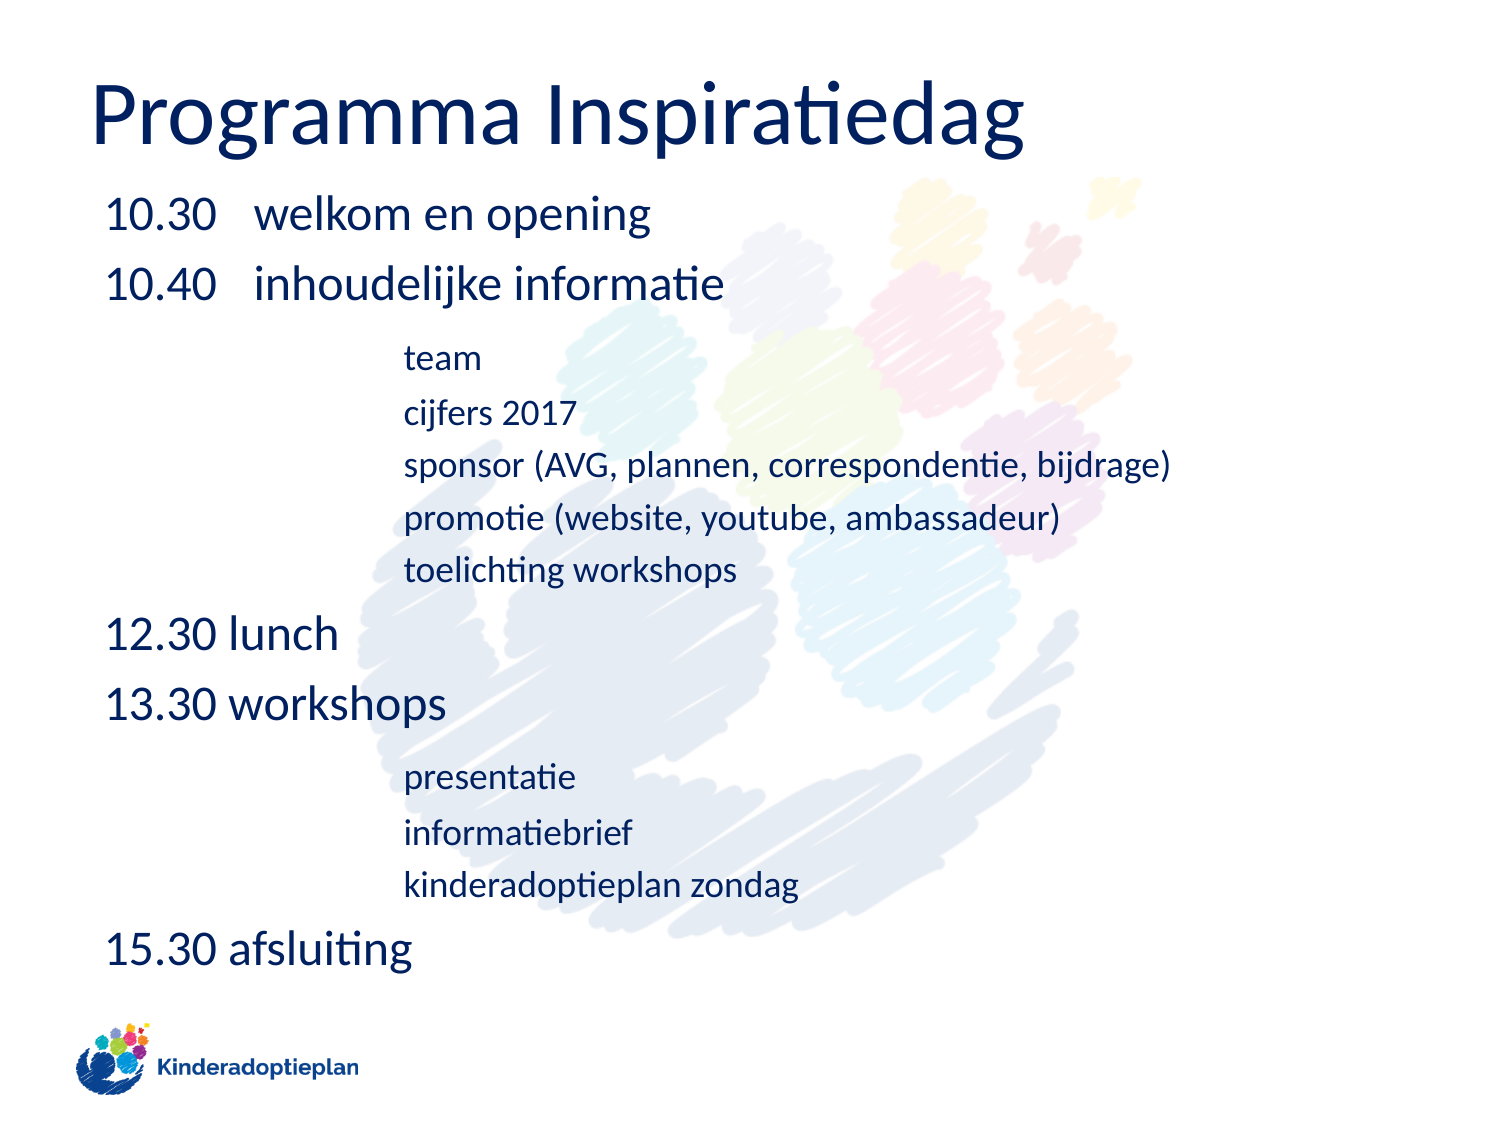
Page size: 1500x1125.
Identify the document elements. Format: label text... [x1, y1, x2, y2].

title Programma Inspiratiedag [75, 45, 1425, 233]
list 10.30 welkom en opening 10.40 inhoudelijke informatie team cijfers 2017 sponsor (AVG, plannen, correspondentie, bijdrage) promotie (website, youtube, ambassadeur) toelichting workshops 12.30 lunch 13.30 workshops presentatie informatiebrief kinderadoptieplan zondag 15.30 afsluiting [88, 172, 1439, 1012]
picture [76, 1023, 358, 1095]
